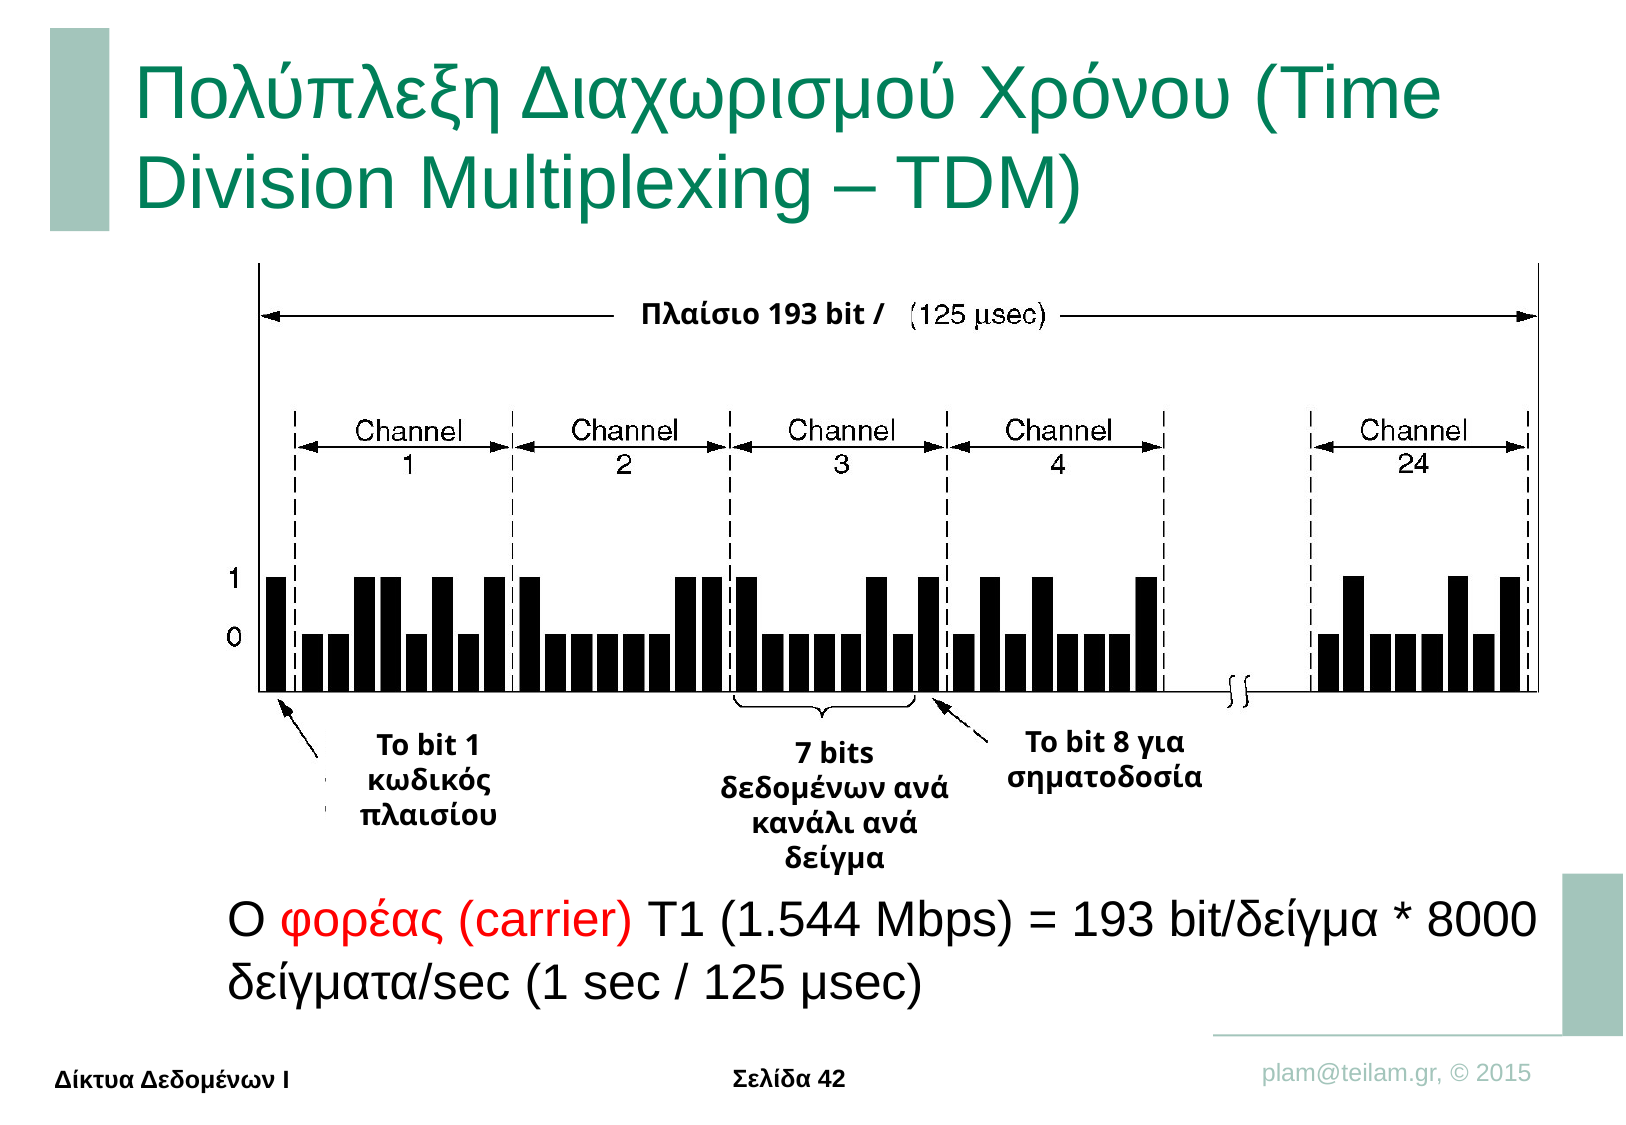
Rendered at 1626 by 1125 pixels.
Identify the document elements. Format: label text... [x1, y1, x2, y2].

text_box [225, 263, 1539, 883]
title Πολύπλεξη Διαχωρισμού Χρόνου (Time Division Multiplexing – TDM) [134, 28, 1563, 232]
text_box Ο φορέας (carrier) T1 (1.544 Mbps) = 193 bit/δείγμα * 8000 δείγματα/sec (1 sec / 125 μsec) [212, 876, 1560, 1018]
